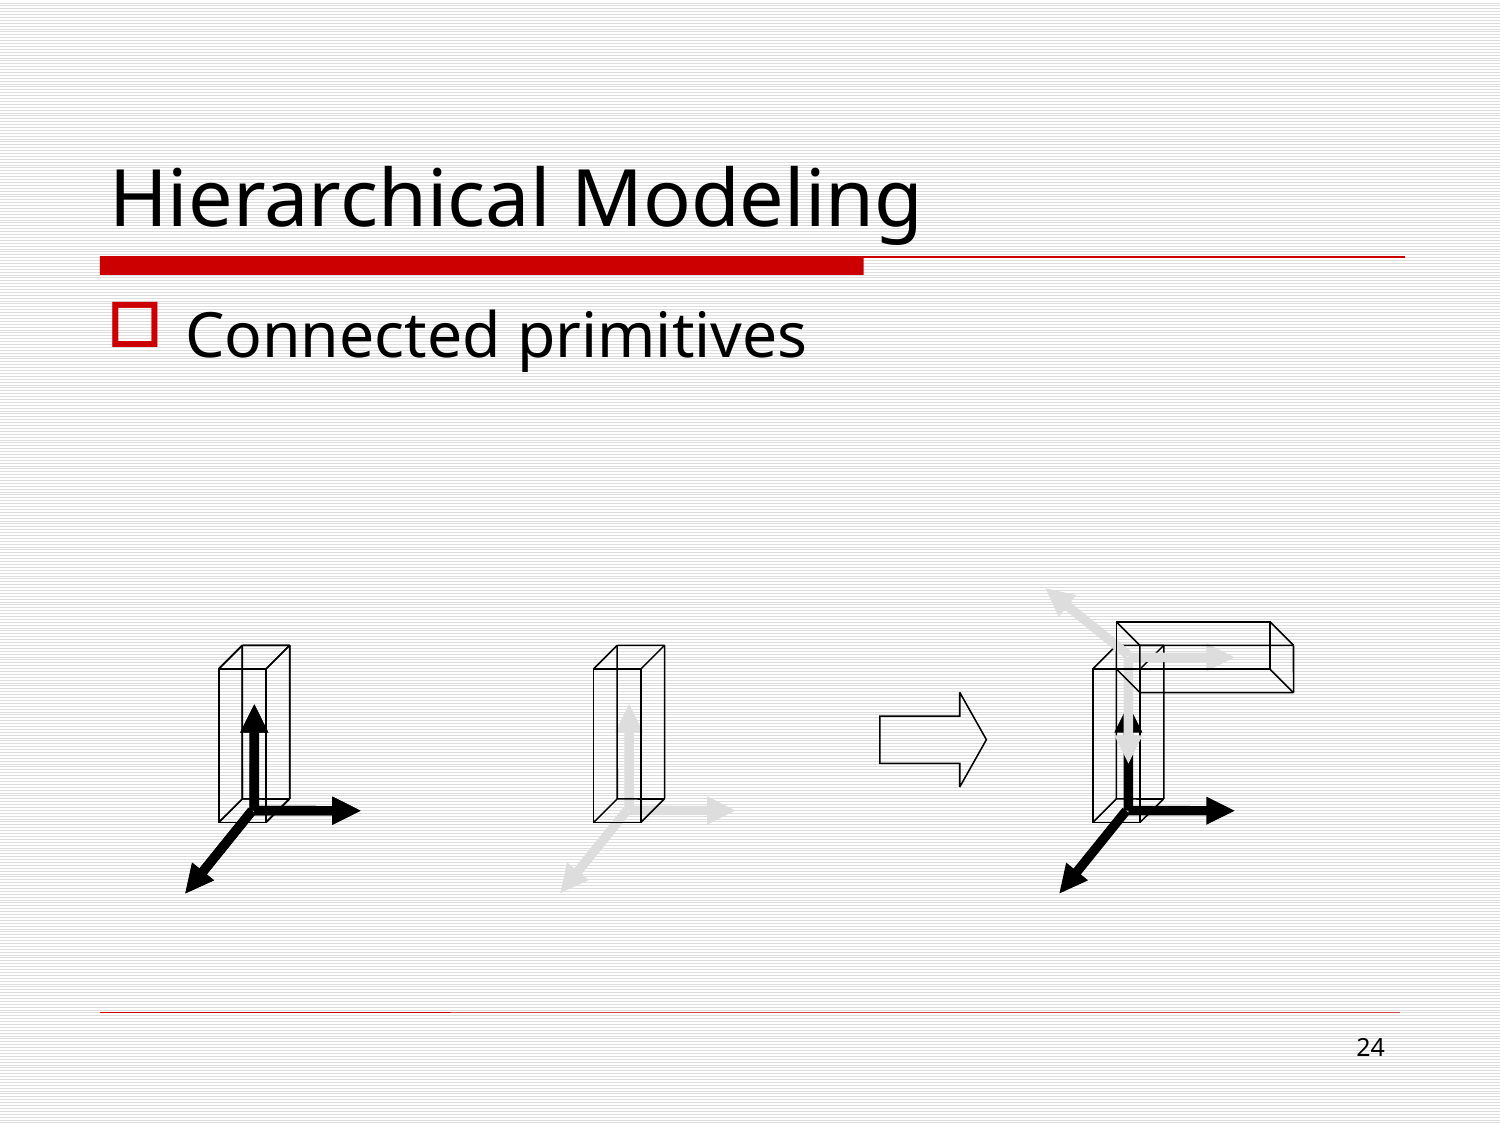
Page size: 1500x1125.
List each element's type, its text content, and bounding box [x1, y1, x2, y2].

title Hierarchical Modeling [94, 50, 1407, 250]
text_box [879, 621, 1294, 906]
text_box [593, 644, 736, 906]
list Connected primitives [92, 287, 1406, 988]
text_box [218, 645, 361, 906]
slide_number 23 [1074, 1024, 1400, 1103]
